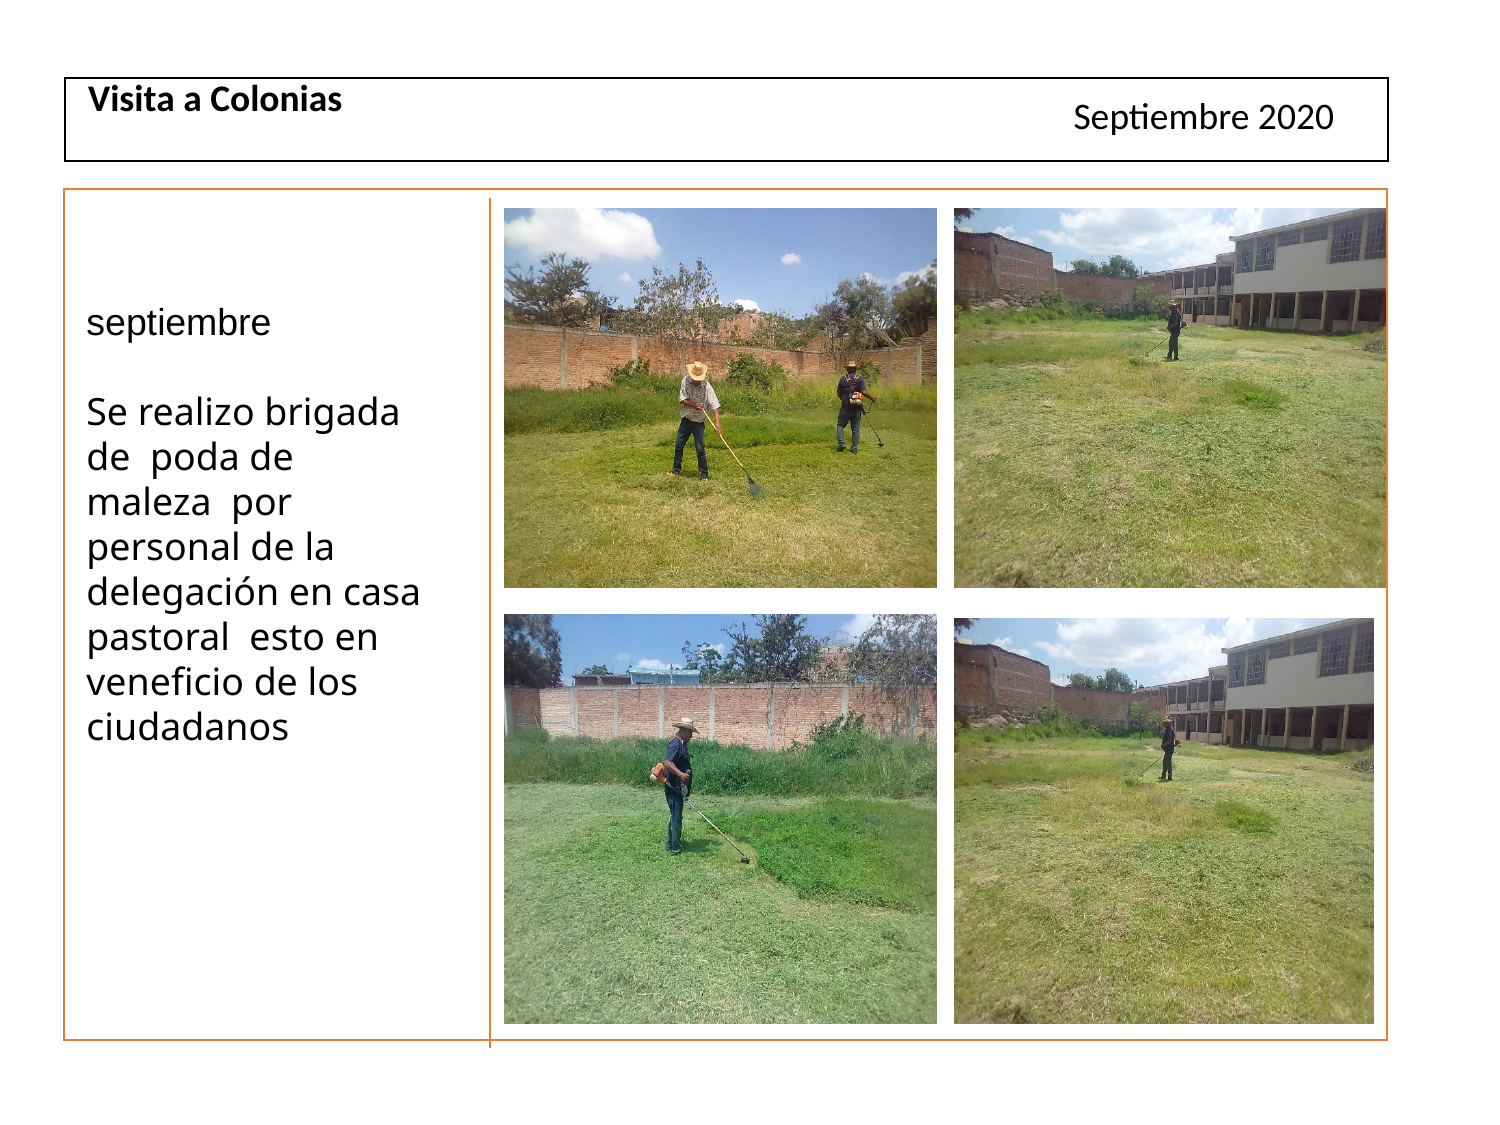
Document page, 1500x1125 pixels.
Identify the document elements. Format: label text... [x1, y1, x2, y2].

picture [954, 617, 1374, 1024]
picture [504, 614, 937, 1024]
text_box septiembre Se realizo brigada de poda de maleza por personal de la delegación en casa pastoral esto en veneficio de los ciudadanos [71, 290, 438, 756]
picture [504, 208, 937, 588]
picture [954, 208, 1386, 588]
text_box Septiembre 2020 [1058, 85, 1350, 145]
text_box [63, 188, 1388, 1041]
text_box Visita a Colonias [64, 77, 1389, 162]
